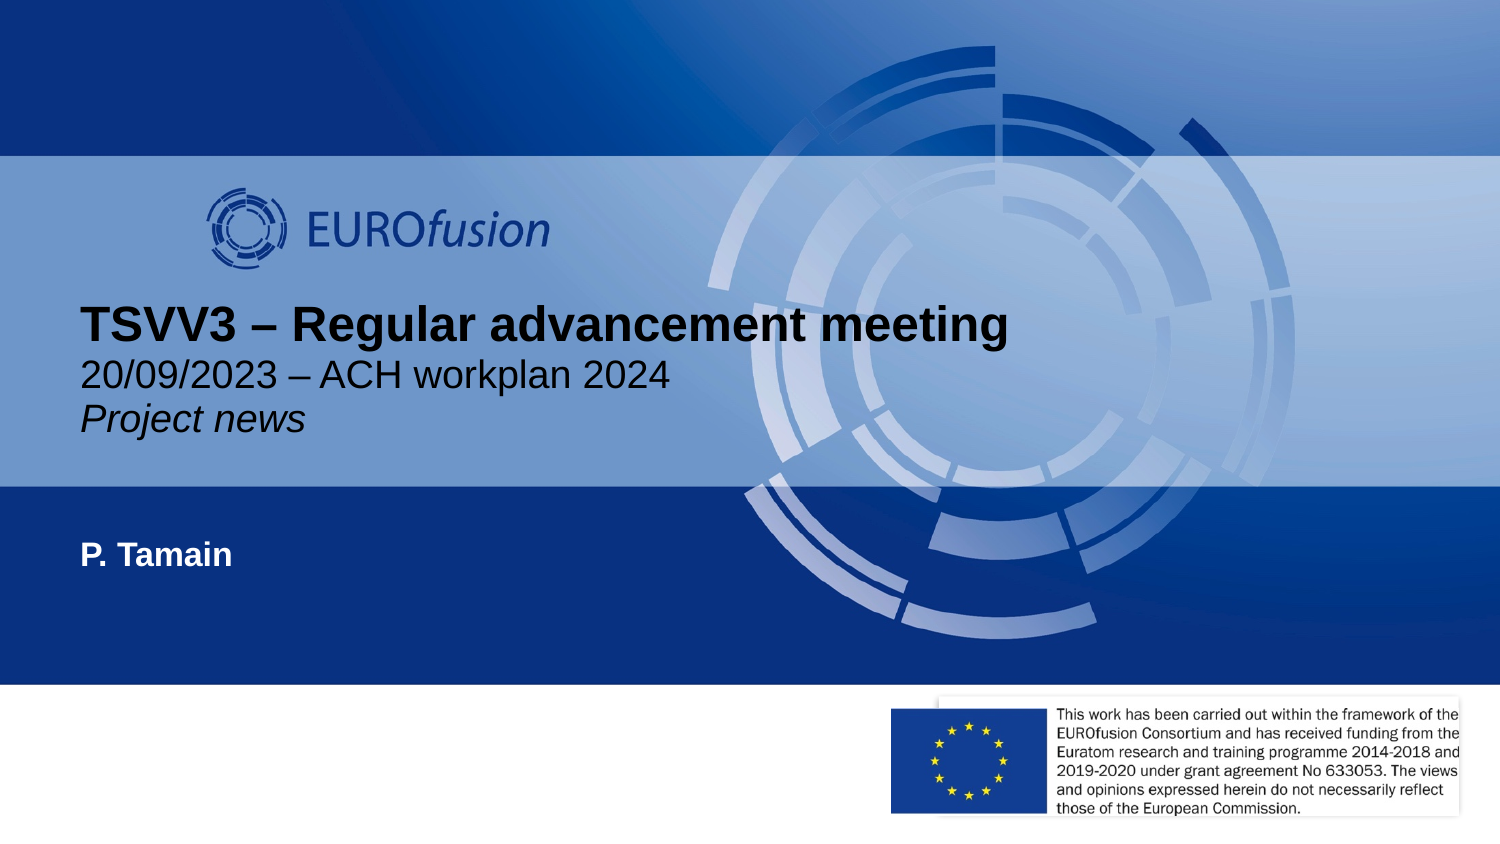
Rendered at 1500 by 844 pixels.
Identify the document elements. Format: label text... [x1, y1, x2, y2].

picture [891, 708, 1459, 816]
picture [0, 0, 1500, 685]
title TSVV3 – Regular advancement meeting 20/09/2023 – ACH workplan 2024 Project news [64, 289, 1459, 449]
subtitle P. Tamain [64, 528, 786, 582]
